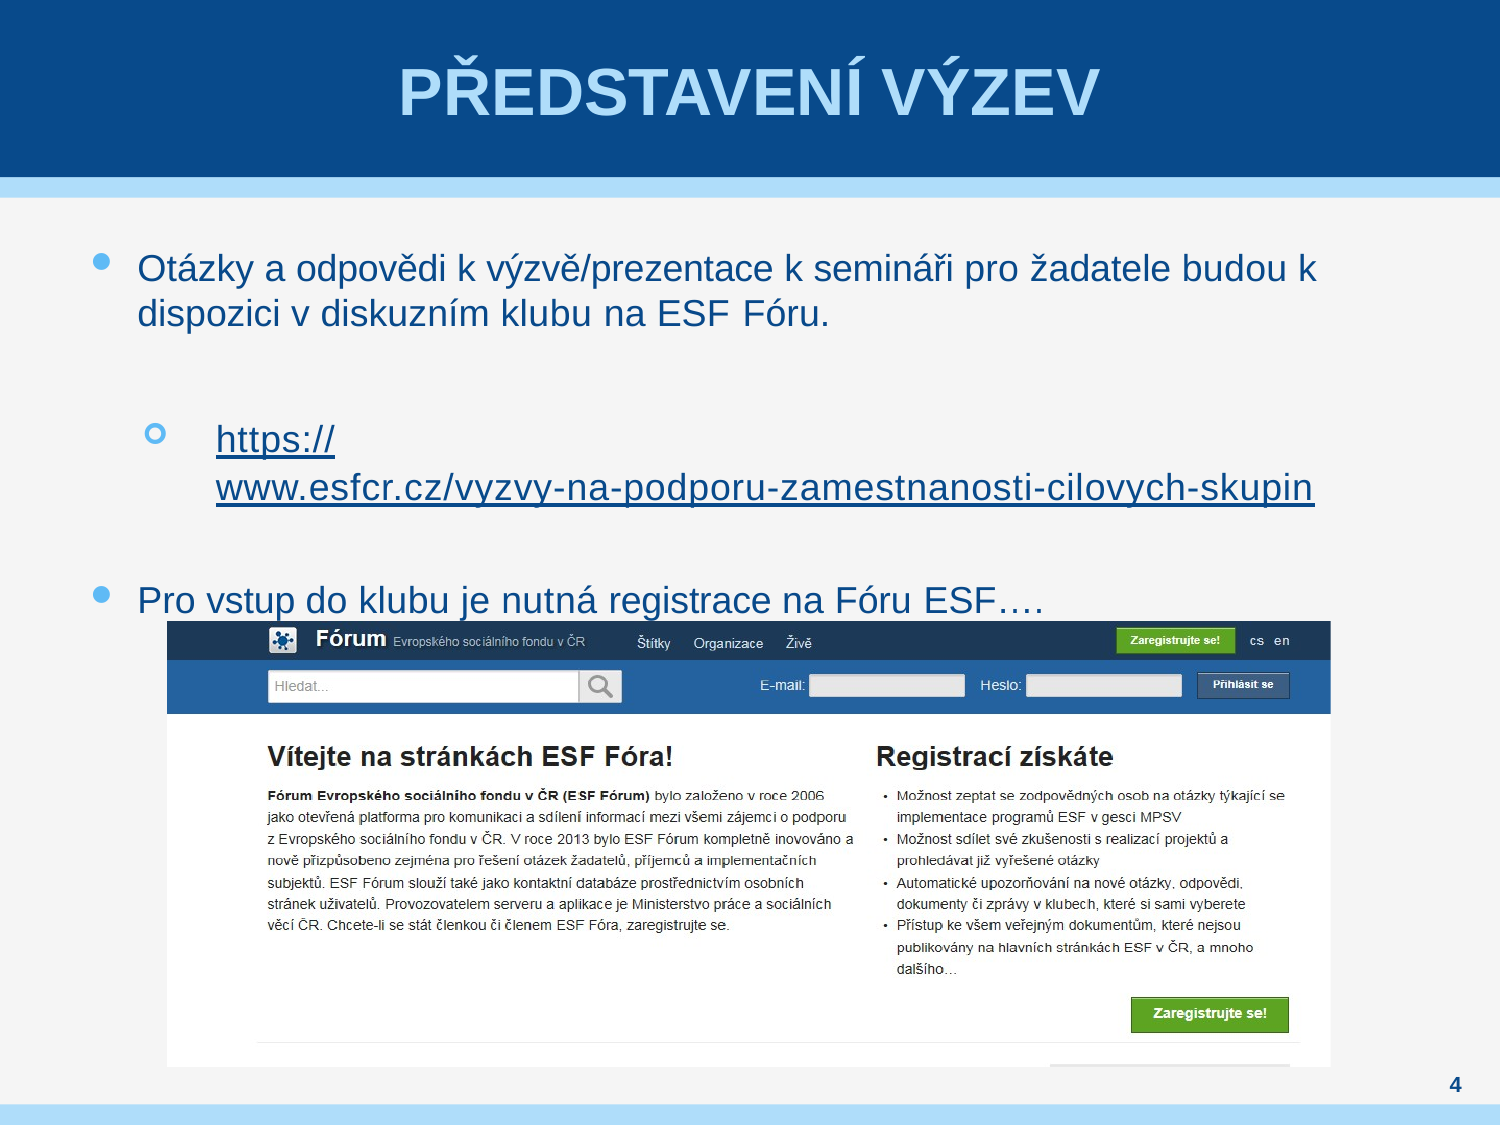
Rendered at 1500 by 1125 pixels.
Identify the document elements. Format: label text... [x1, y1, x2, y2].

text_box [167, 621, 1331, 1067]
title PŘEDSTAVENÍ VÝZEV [59, 0, 1441, 178]
slide_number 4 [1417, 1068, 1495, 1099]
list Otázky a odpovědi k výzvě/prezentace k semináři pro žadatele budou k dispozici v diskuzním klubu na ESF Fóru. https://www.esfcr.cz/vyzvy-na-podporu-zamestnanosti-cilovych-skupin Pro vstup do klubu je nutná registrace na Fóru ESF…. [88, 243, 1412, 1004]
